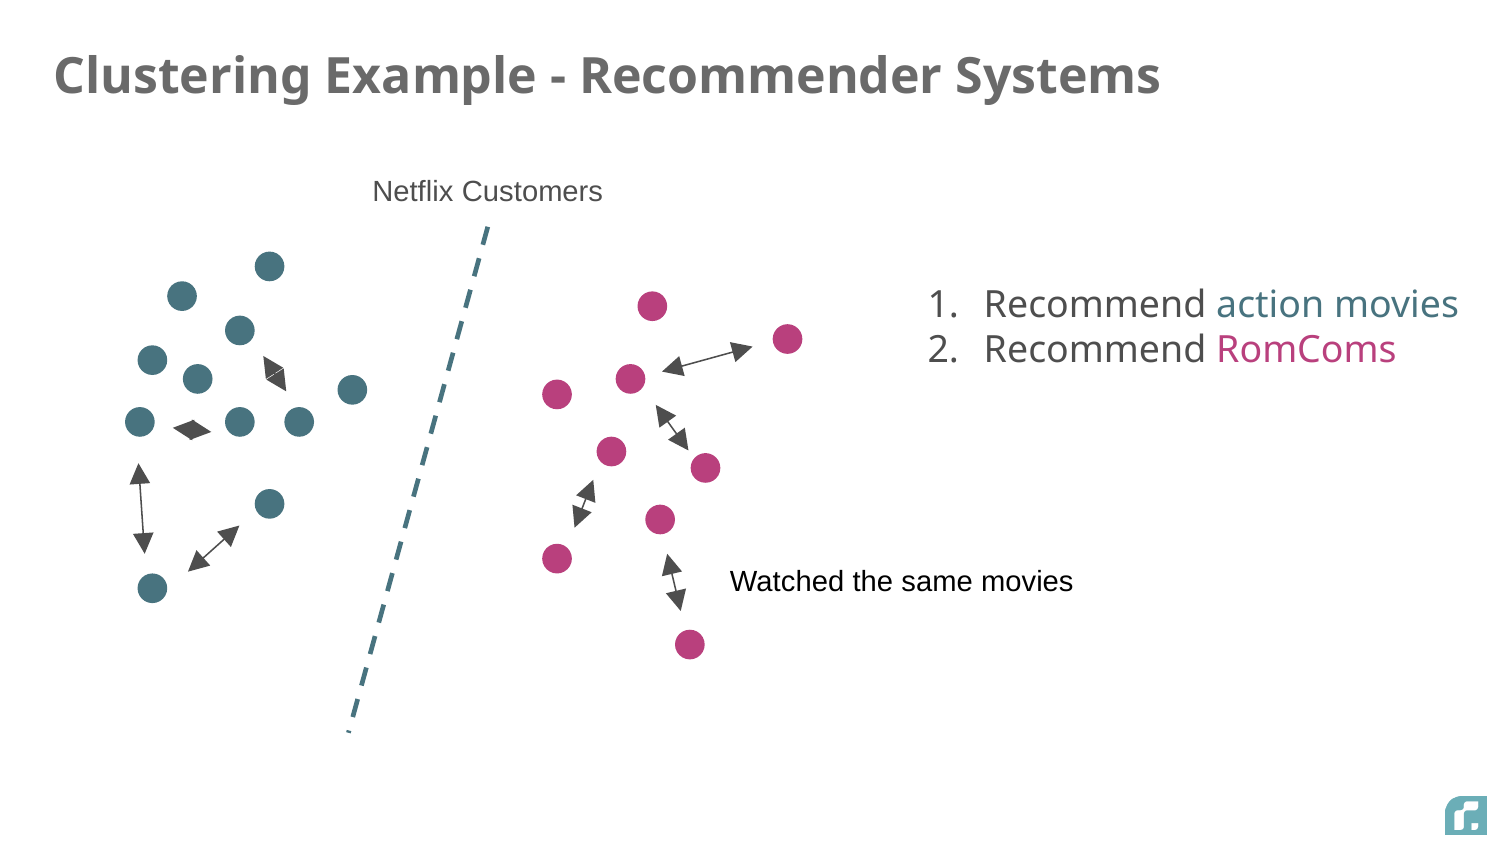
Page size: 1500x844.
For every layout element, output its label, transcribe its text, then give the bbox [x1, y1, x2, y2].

text_box Netflix Customers [188, 156, 788, 227]
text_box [348, 226, 488, 733]
text_box [125, 407, 155, 437]
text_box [263, 355, 287, 392]
text_box [137, 573, 168, 604]
text_box [675, 629, 705, 660]
text_box [254, 489, 285, 519]
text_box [574, 479, 594, 528]
text_box [772, 324, 803, 354]
text_box Watched the same movies [715, 547, 1098, 618]
text_box [167, 281, 197, 311]
text_box Recommend action movies Recommend RomComs [893, 264, 1482, 388]
text_box [225, 315, 255, 346]
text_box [172, 427, 212, 433]
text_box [666, 553, 681, 612]
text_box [661, 346, 753, 372]
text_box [187, 525, 240, 572]
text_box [655, 404, 689, 451]
text_box [284, 407, 315, 437]
title Clustering Example - Recommender Systems [38, 28, 1334, 108]
text_box [337, 378, 343, 402]
text_box [596, 436, 627, 467]
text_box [138, 462, 145, 554]
text_box [637, 291, 668, 322]
picture [1445, 796, 1487, 835]
text_box [254, 251, 285, 282]
text_box [225, 407, 255, 437]
text_box [615, 364, 646, 394]
text_box [542, 379, 572, 410]
text_box [645, 504, 676, 535]
text_box [137, 345, 168, 376]
text_box [542, 543, 572, 574]
text_box [182, 364, 213, 394]
text_box [690, 453, 721, 483]
